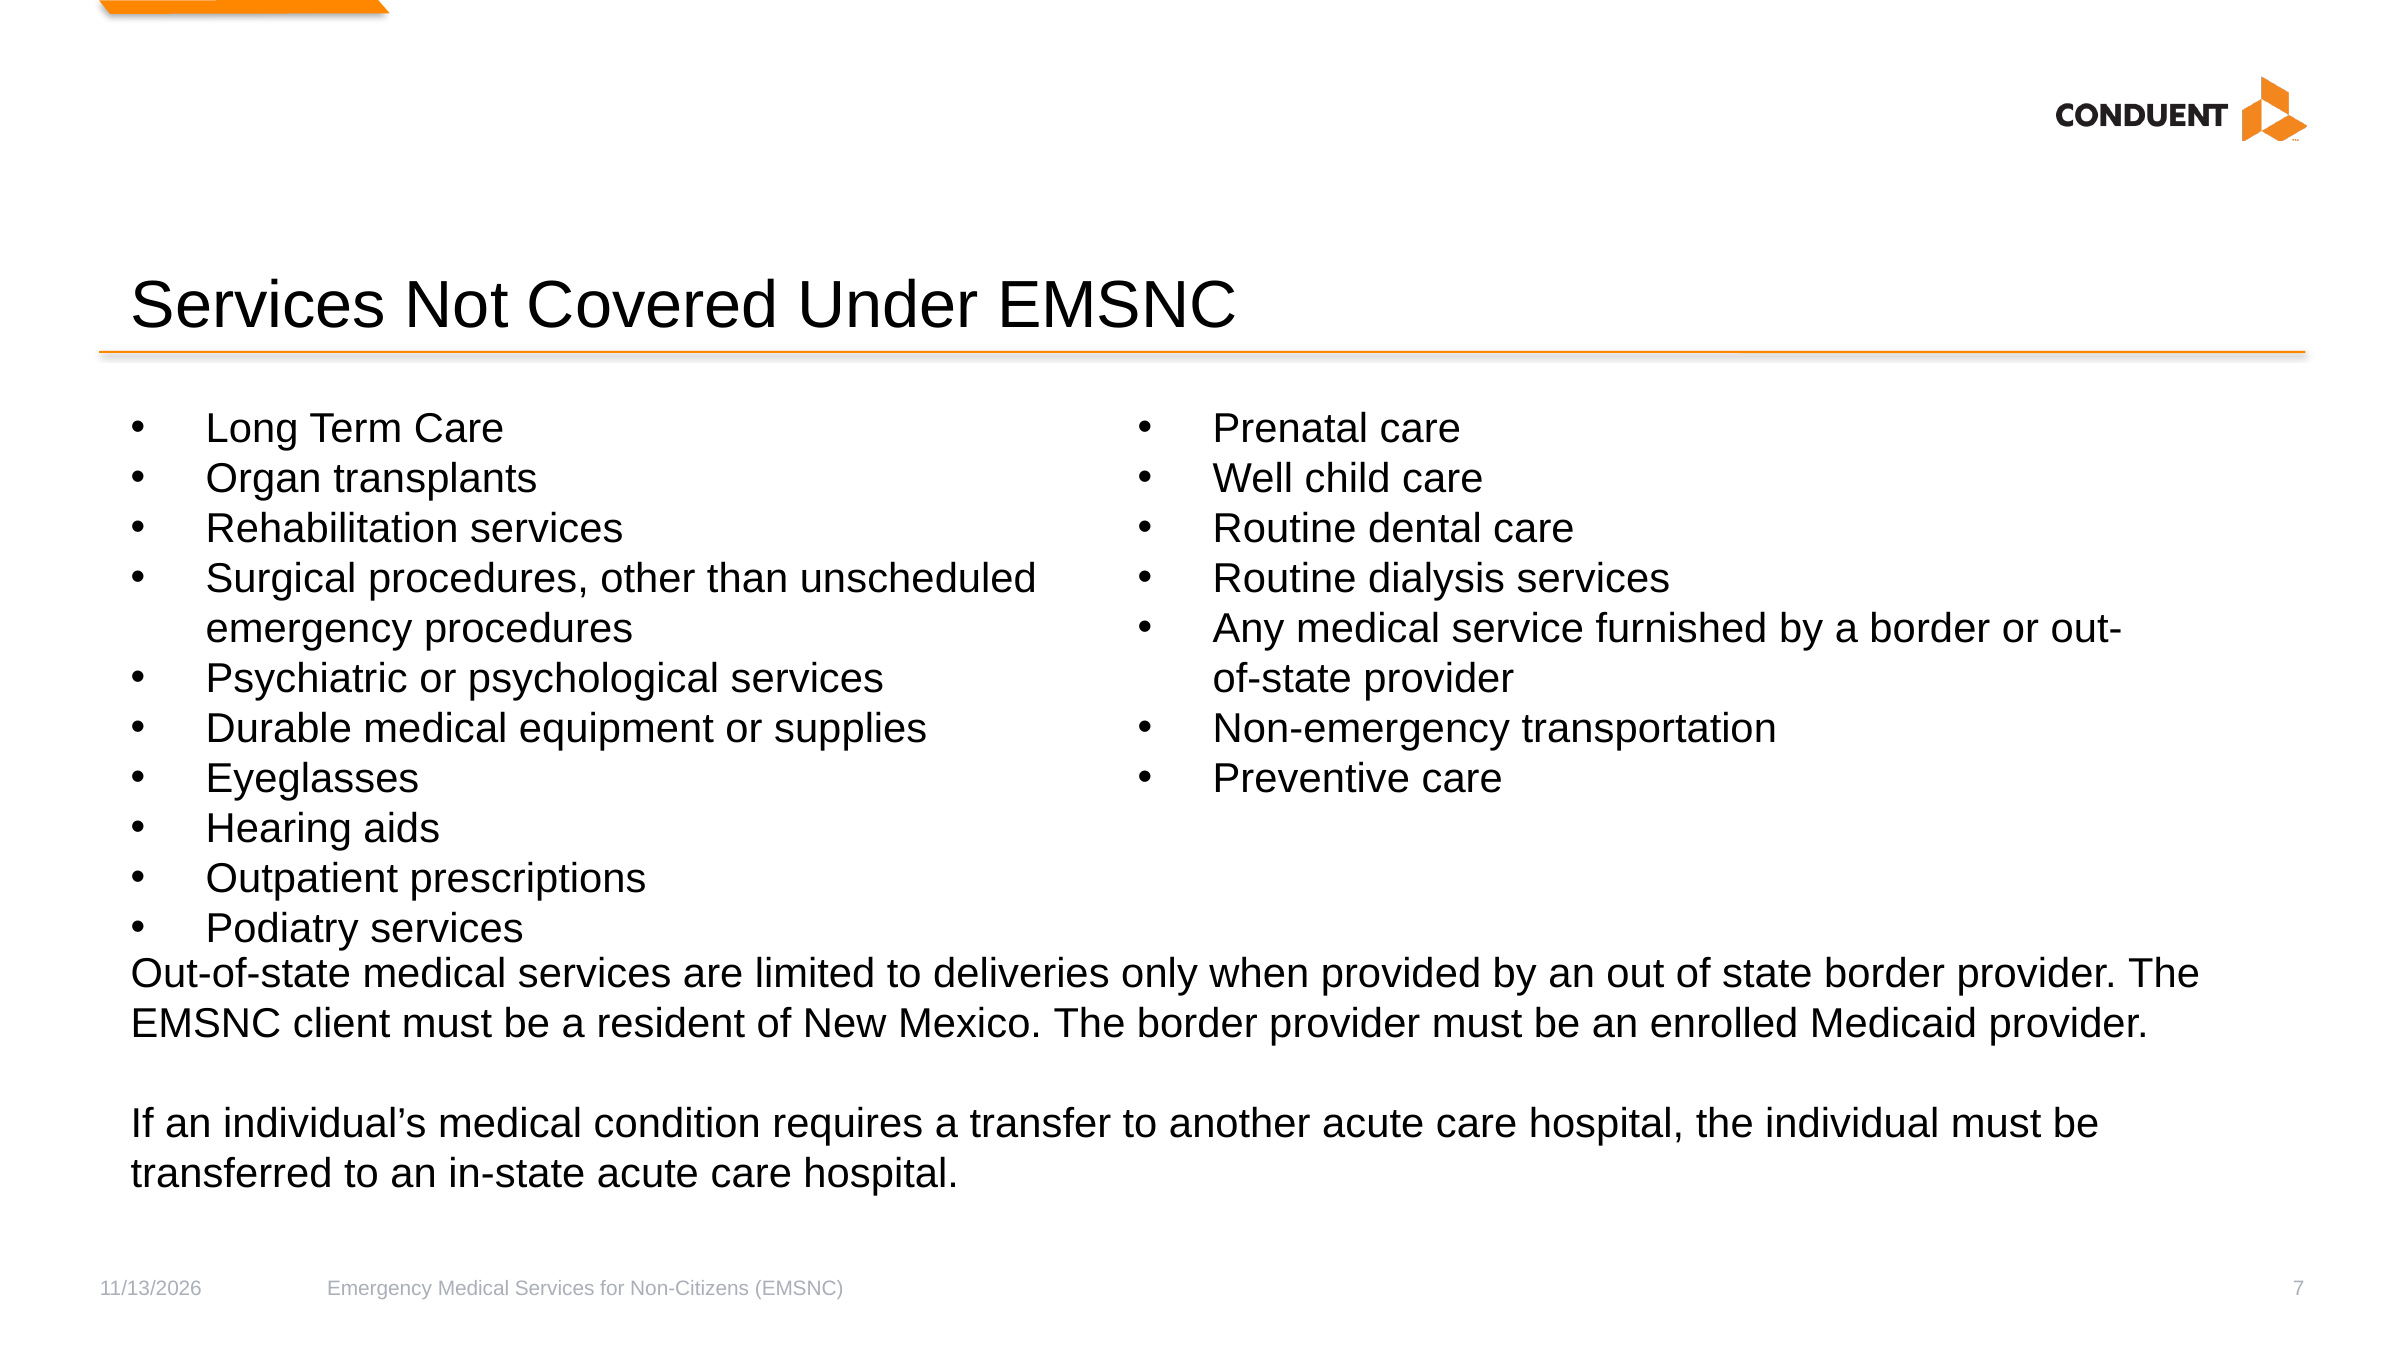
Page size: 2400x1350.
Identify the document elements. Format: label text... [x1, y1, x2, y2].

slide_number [78, 1251, 305, 1324]
title Services Not Covered Under EMSNC [115, 253, 2184, 394]
slide_number 7 [1765, 1251, 2326, 1324]
footer Emergency Medical Services for Non-Citizens (EMSNC) [305, 1253, 1539, 1324]
text_box Out-of-state medical services are limited to deliveries only when provided by an out of state border provider. The EMSNC client must be a resident of New Mexico. The border provider must be an enrolled Medicaid provider. If an individual’s medical condition requires a transfer to another acute care hospital, the individual must be transferred to an in-state acute care hospital. [115, 938, 2235, 1253]
text_box Long Term Care Organ transplants Rehabilitation services Surgical procedures, other than unscheduled emergency procedures Psychiatric or psychological services Durable medical equipment or supplies Eyeglasses Hearing aids Outpatient prescriptions Podiatry services Prenatal care Well child care Routine dental care Routine dialysis services Any medical service furnished by a border or out-of-state provider Non-emergency transportation Preventive care [115, 393, 2160, 938]
